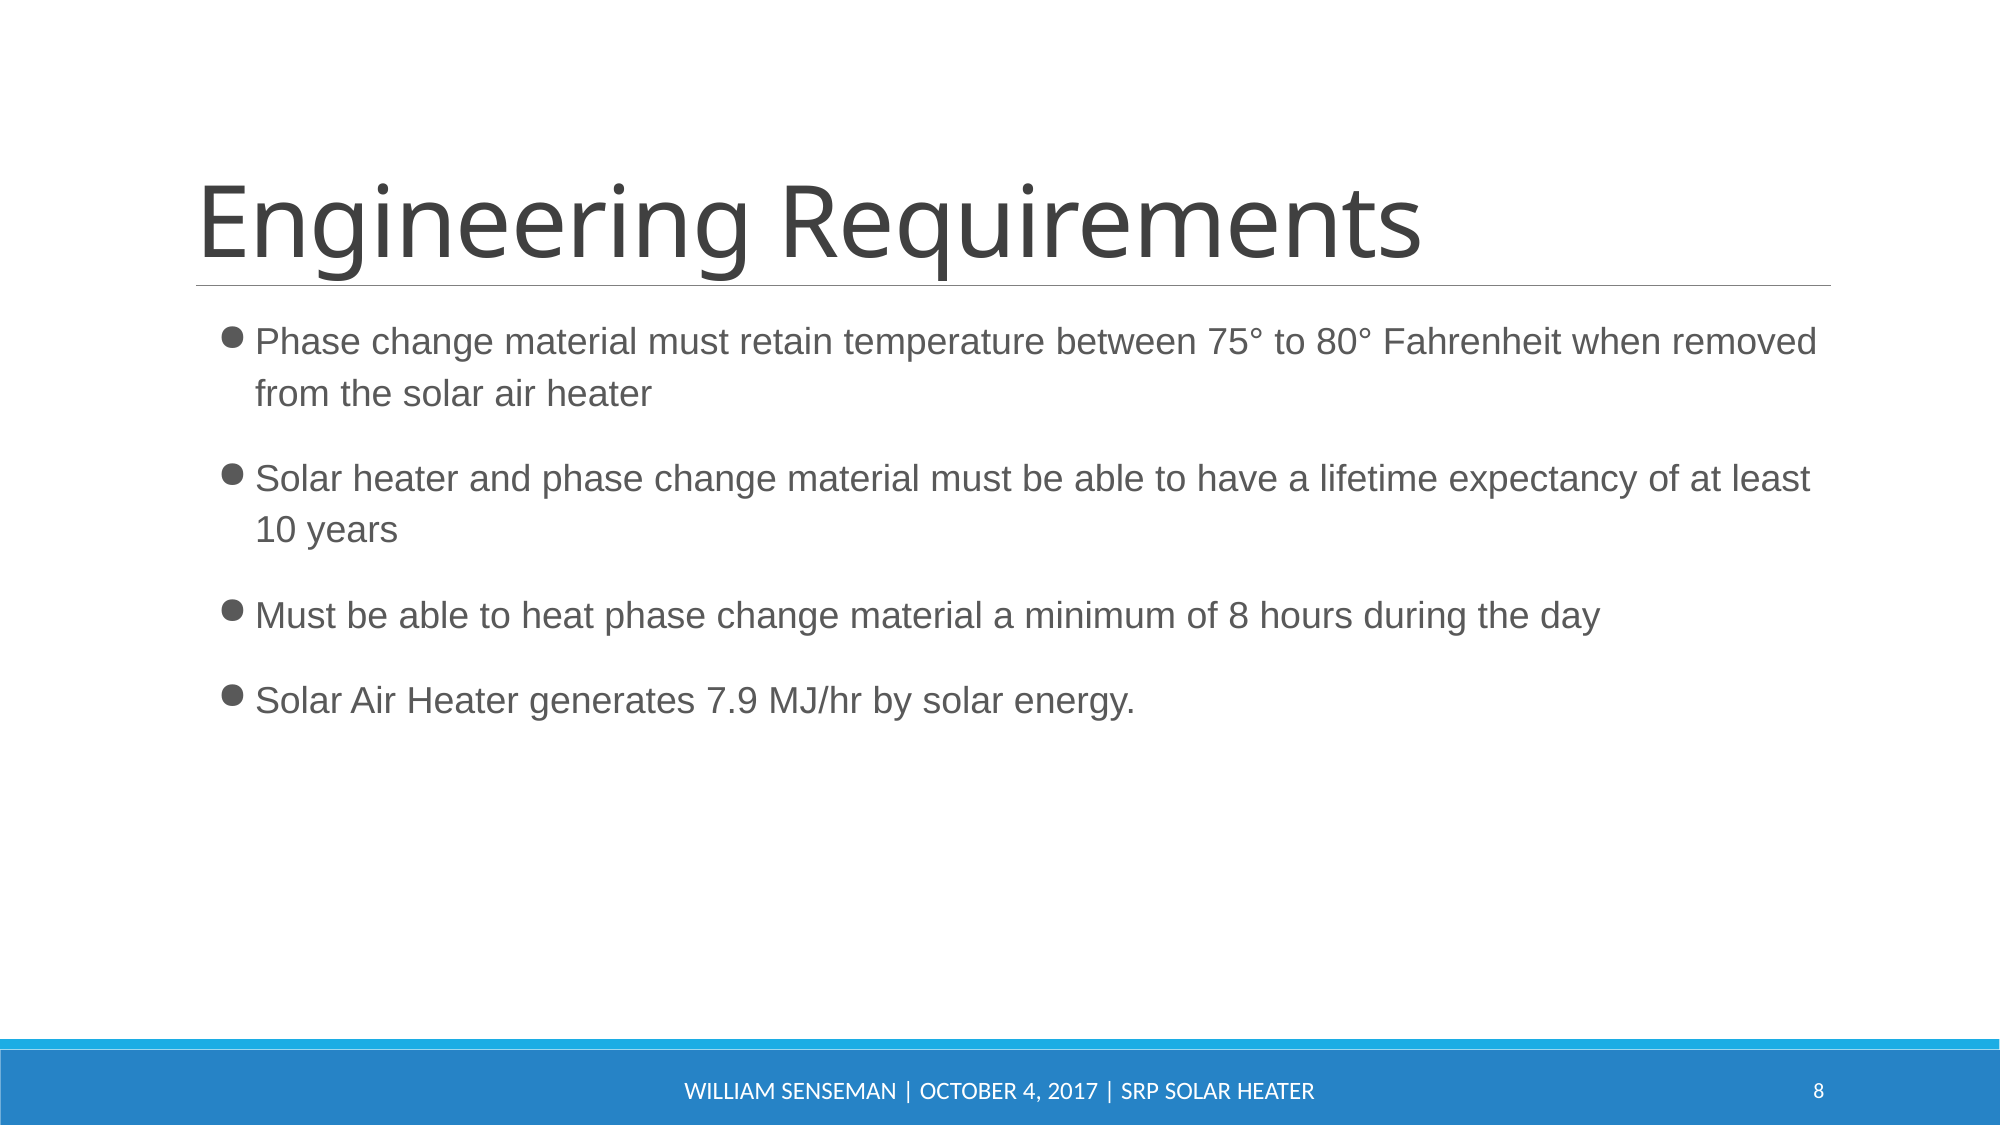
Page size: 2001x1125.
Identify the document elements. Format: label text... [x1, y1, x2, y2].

list Phase change material must retain temperature between 75° to 80° Fahrenheit when removed from the solar air heater Solar heater and phase change material must be able to have a lifetime expectancy of at least 10 years Must be able to heat phase change material a minimum of 8 hours during the day Solar Air Heater generates 7.9 MJ/hr by solar energy. [180, 302, 1830, 963]
title Engineering Requirements [180, 47, 1830, 285]
footer William Senseman | October 4, 2017 | SRP Solar Heater [604, 1059, 1396, 1120]
slide_number 8 [1624, 1059, 1840, 1120]
